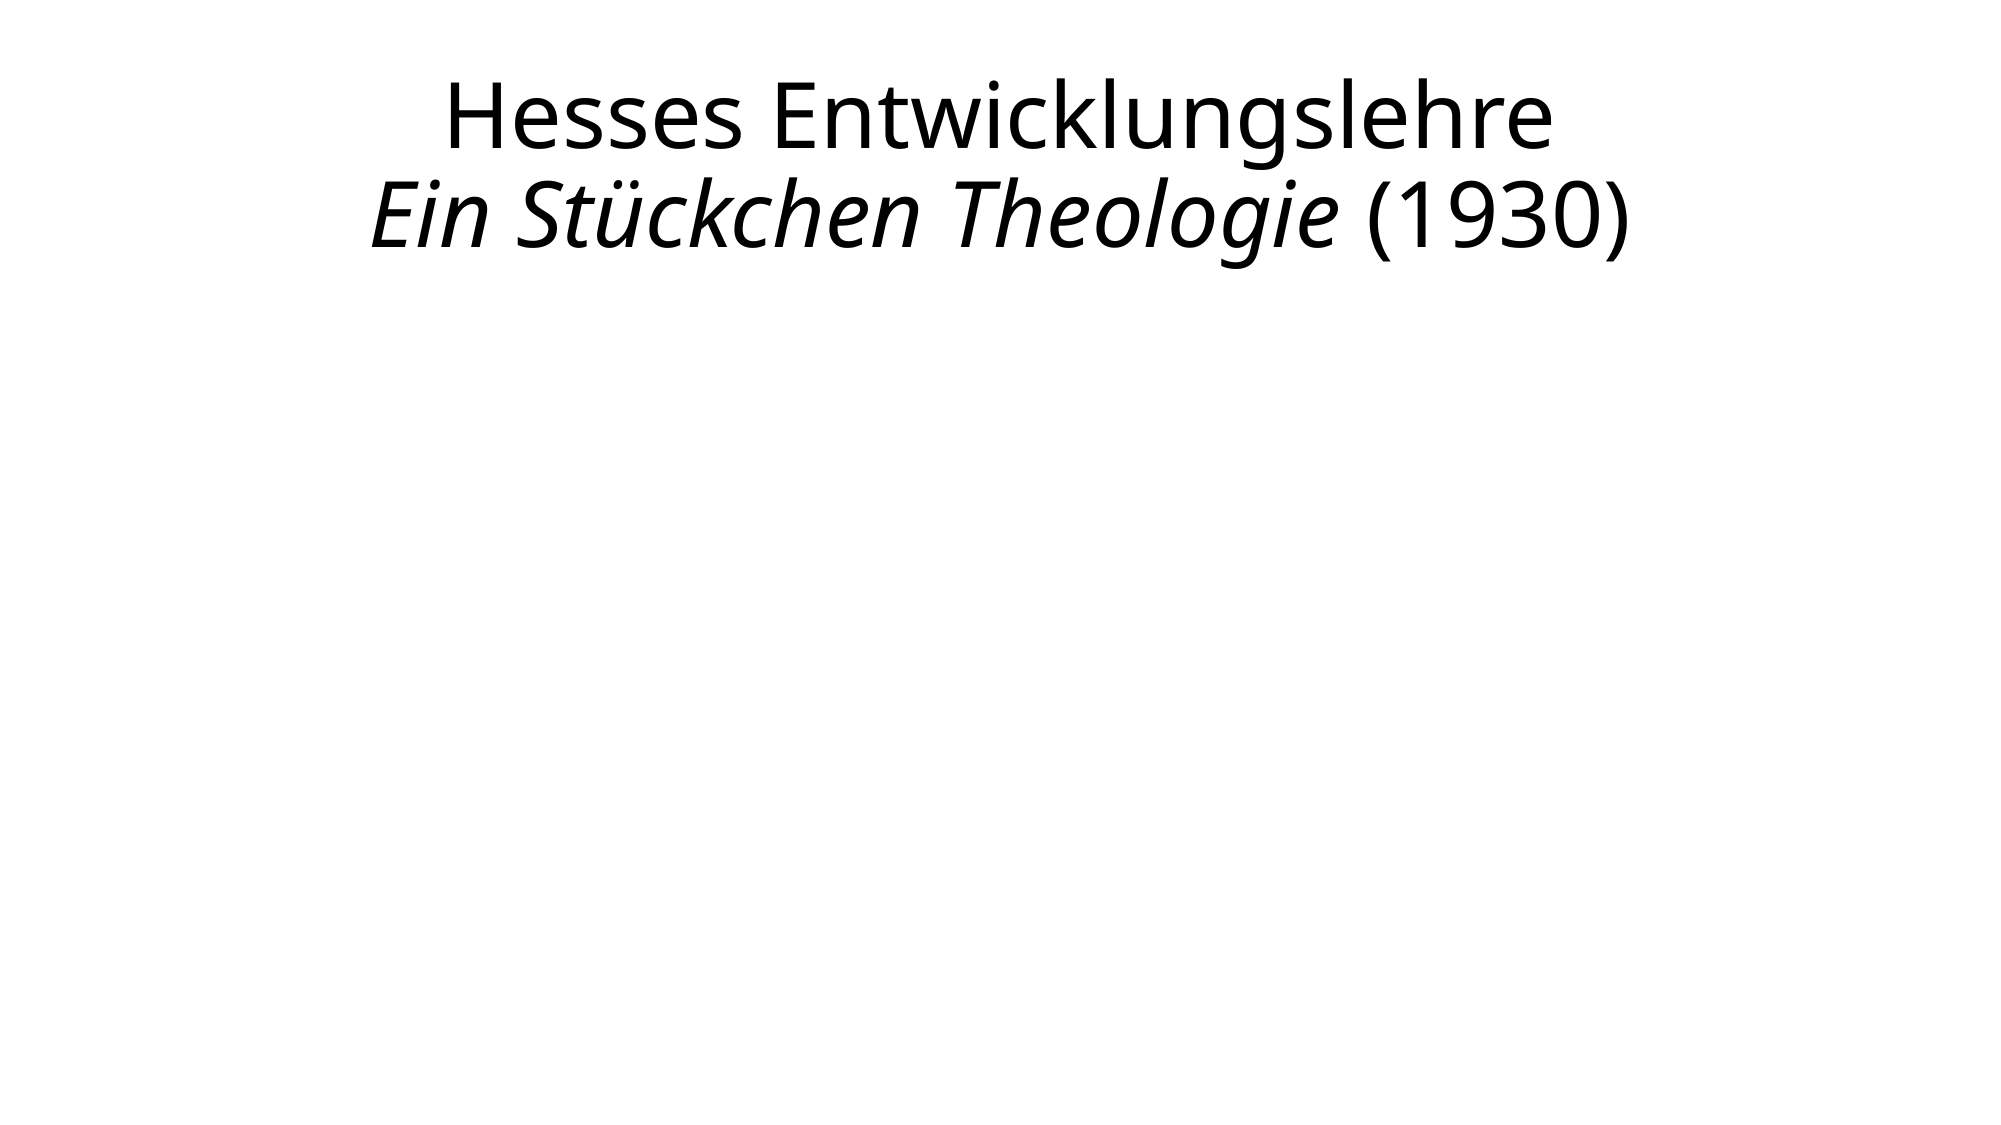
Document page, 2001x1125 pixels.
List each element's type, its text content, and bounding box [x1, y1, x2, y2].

title Hesses Entwicklungslehre Ein Stückchen Theologie (1930) [137, 59, 1863, 278]
